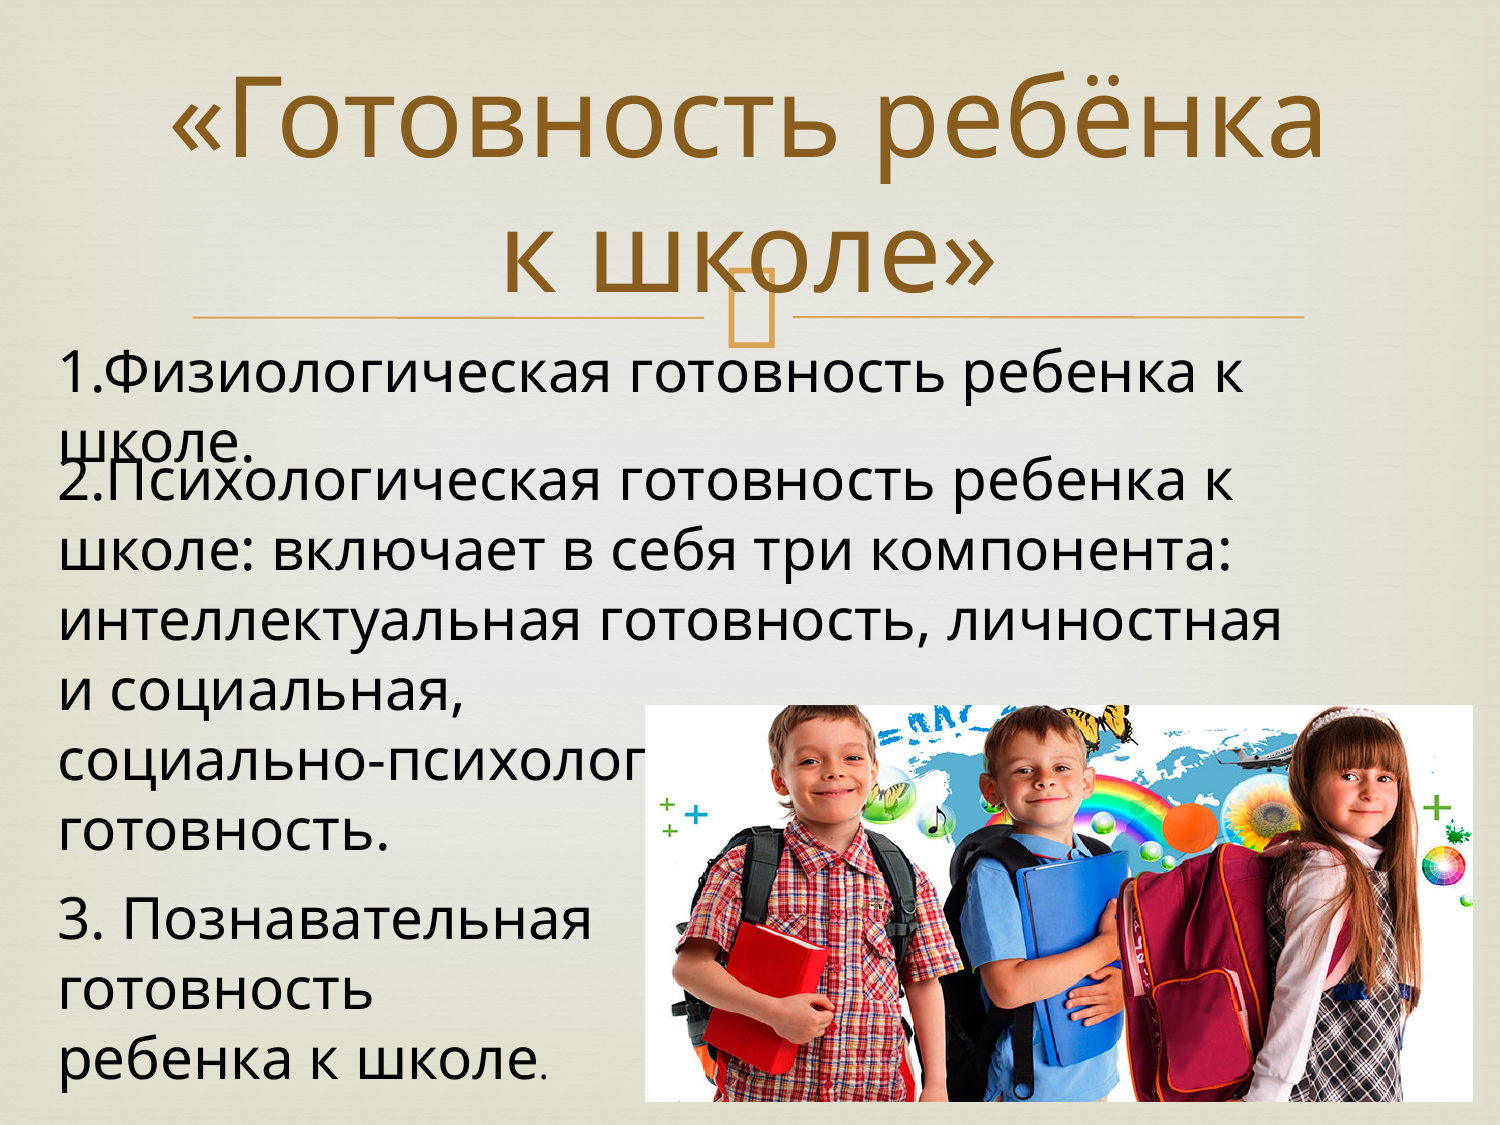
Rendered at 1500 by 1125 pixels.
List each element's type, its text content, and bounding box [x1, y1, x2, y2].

picture [645, 704, 1474, 1102]
text_box 2.Психологическая готовность ребенка к школе: включает в себя три компонента: интеллектуальная готовность, личностная и социальная, социально-психологическая готовность. [42, 434, 1327, 870]
text_box 3. Познавательная готовность ребенка к школе. [42, 873, 610, 1099]
title «Готовность ребёнка к школе» [112, 93, 1386, 267]
text_box 1.Физиологическая готовность ребенка к школе. [42, 326, 1290, 434]
